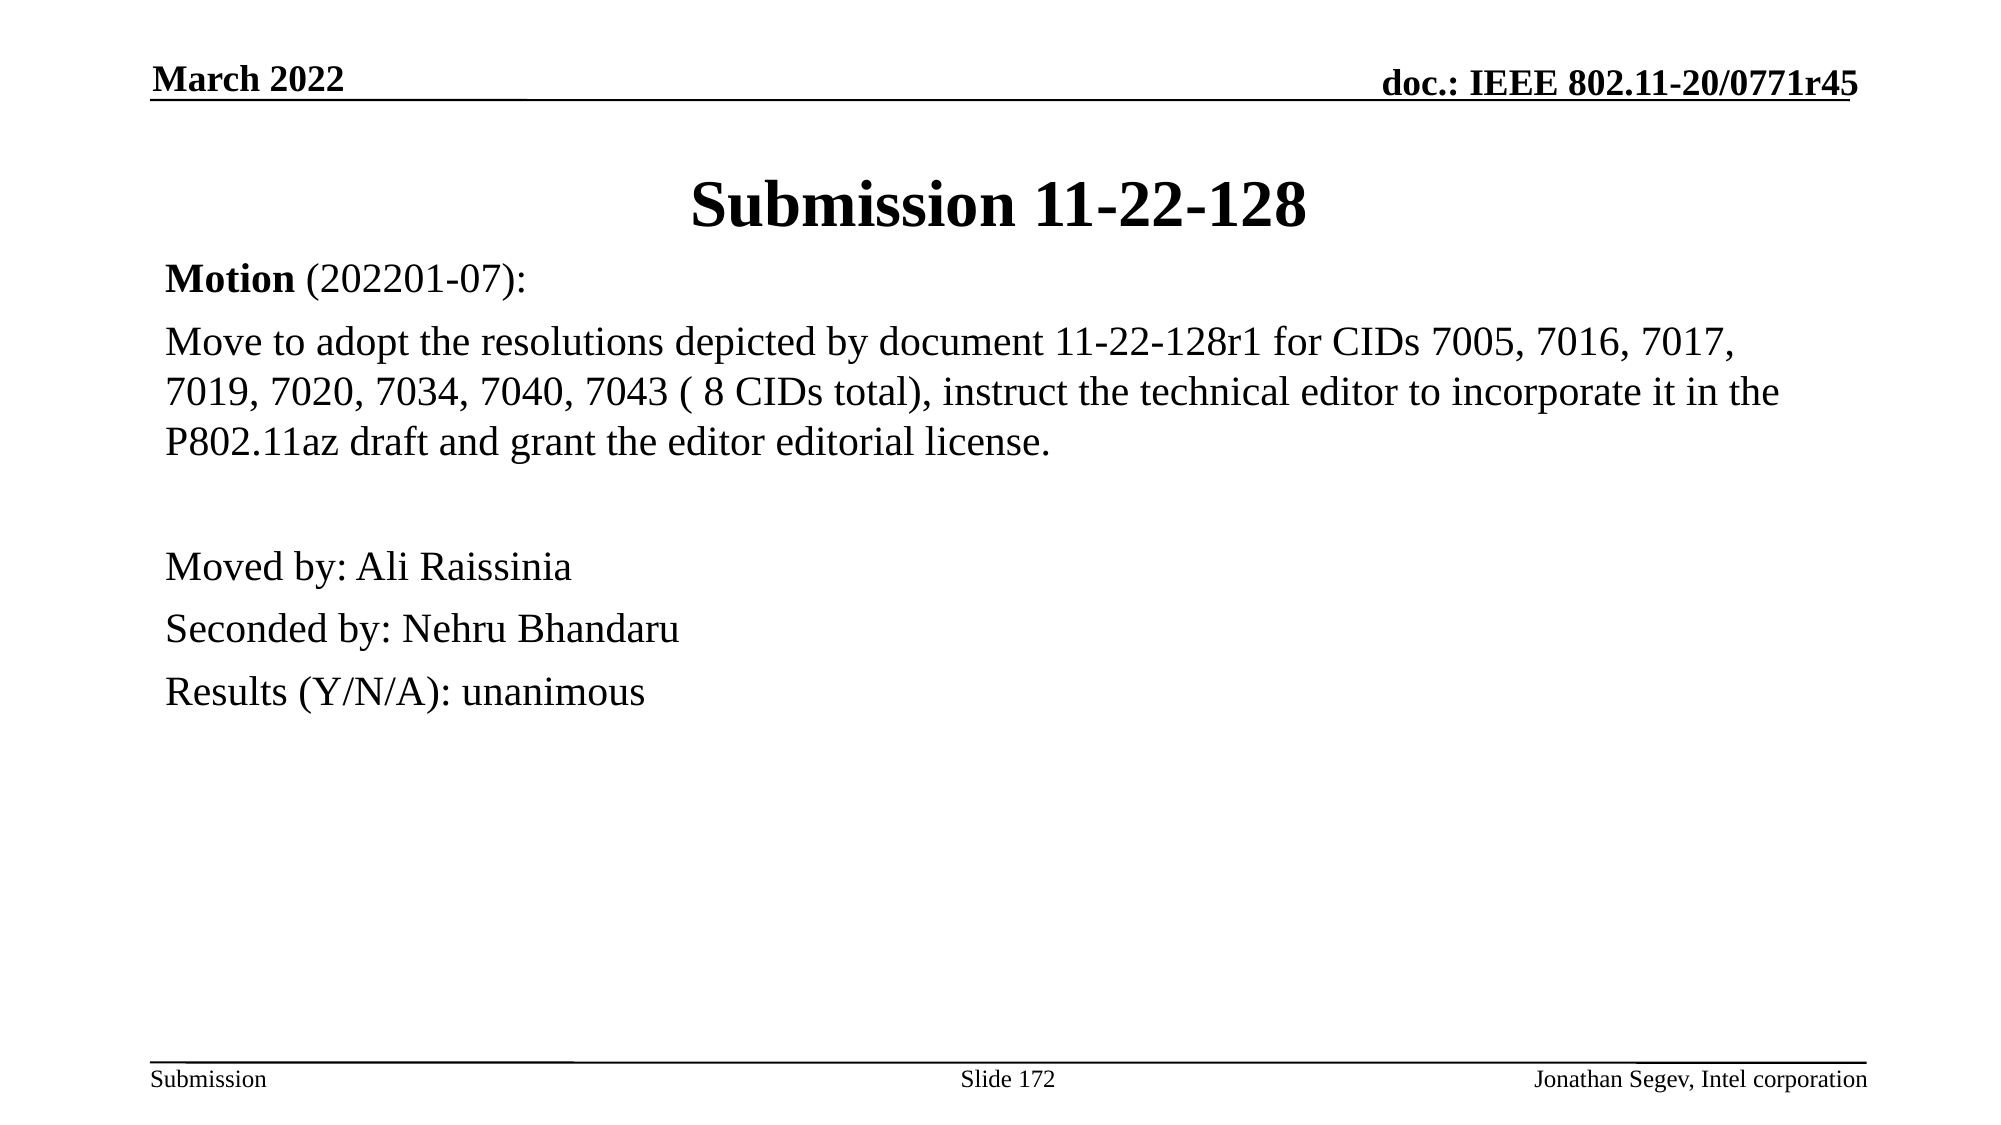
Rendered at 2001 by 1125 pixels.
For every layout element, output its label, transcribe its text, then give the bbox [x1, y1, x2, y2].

footer Jonathan Segev, Intel corporation [1171, 1061, 1869, 1093]
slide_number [152, 54, 563, 100]
slide_number Slide 172 [950, 1061, 1067, 1123]
title Submission 11-22-128 [149, 112, 1850, 243]
list Motion (202201-07): Move to adopt the resolutions depicted by document 11-22-128r1 for CIDs 7005, 7016, 7017, 7019, 7020, 7034, 7040, 7043 ( 8 CIDs total), instruct the technical editor to incorporate it in the P802.11az draft and grant the editor editorial license. Moved by: Ali Raissinia Seconded by: Nehru Bhandaru Results (Y/N/A): unanimous [149, 243, 1850, 1000]
